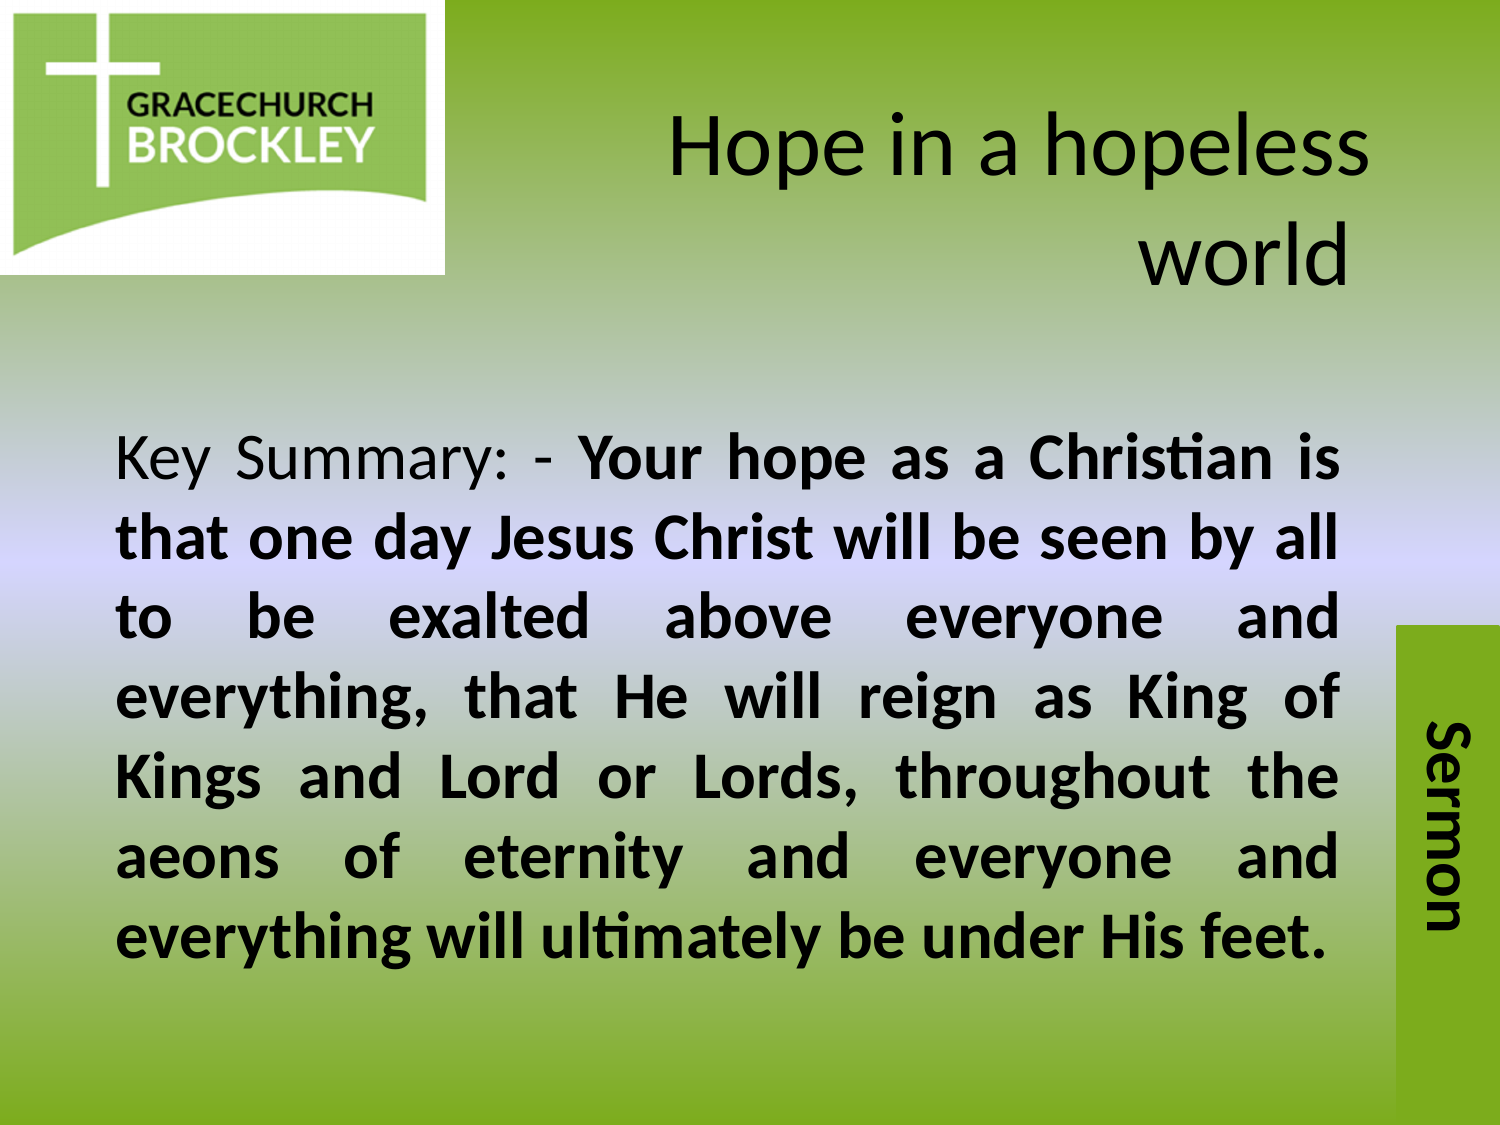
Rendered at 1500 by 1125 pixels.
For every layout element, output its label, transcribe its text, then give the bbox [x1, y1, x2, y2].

list Sermon [1399, 682, 1494, 1101]
title Hope in a hopeless world [478, 99, 1388, 288]
picture [0, 0, 445, 275]
list Key Summary: - Your hope as a Christian is that one day Jesus Christ will be seen by all to be exalted above everyone and everything, that He will reign as King of Kings and Lord or Lords, throughout the aeons of eternity and everyone and everything will ultimately be under His feet. [63, 324, 1357, 1000]
